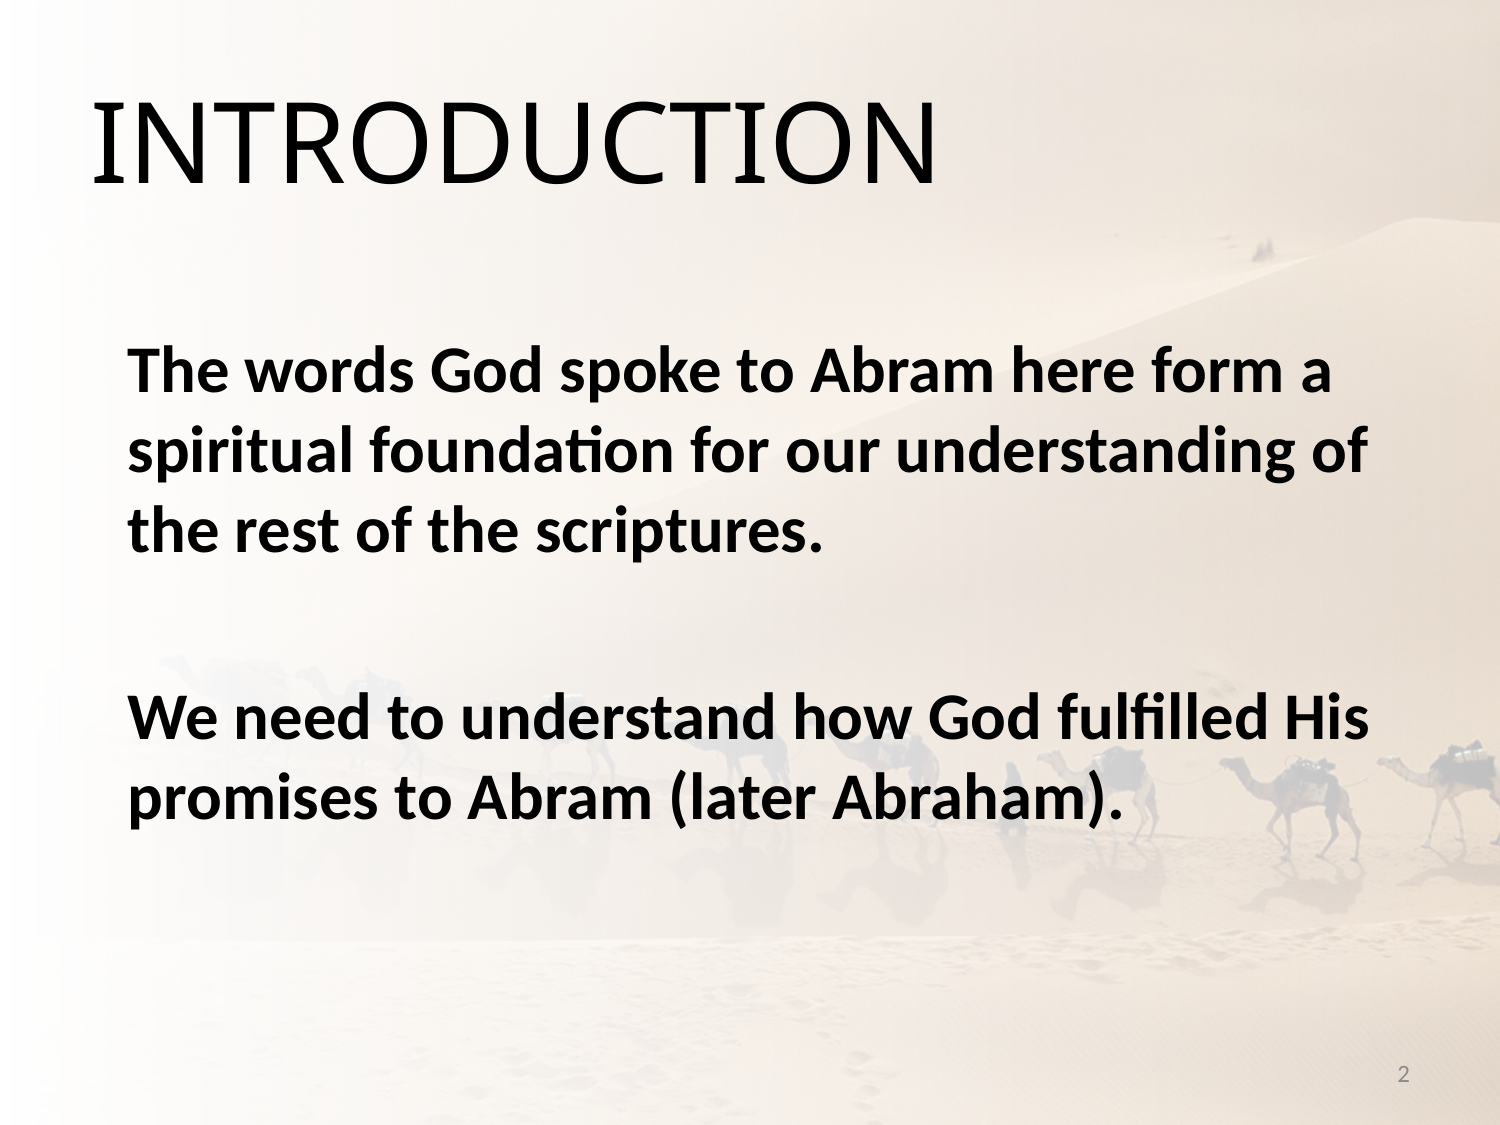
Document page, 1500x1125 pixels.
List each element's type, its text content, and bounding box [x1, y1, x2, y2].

list The words God spoke to Abram here form a spiritual foundation for our understanding of the rest of the scriptures. We need to understand how God fulfilled His promises to Abram (later Abraham). [112, 224, 1425, 1100]
slide_number 2 [1074, 1042, 1425, 1103]
title INTRODUCTION [75, 45, 1425, 233]
